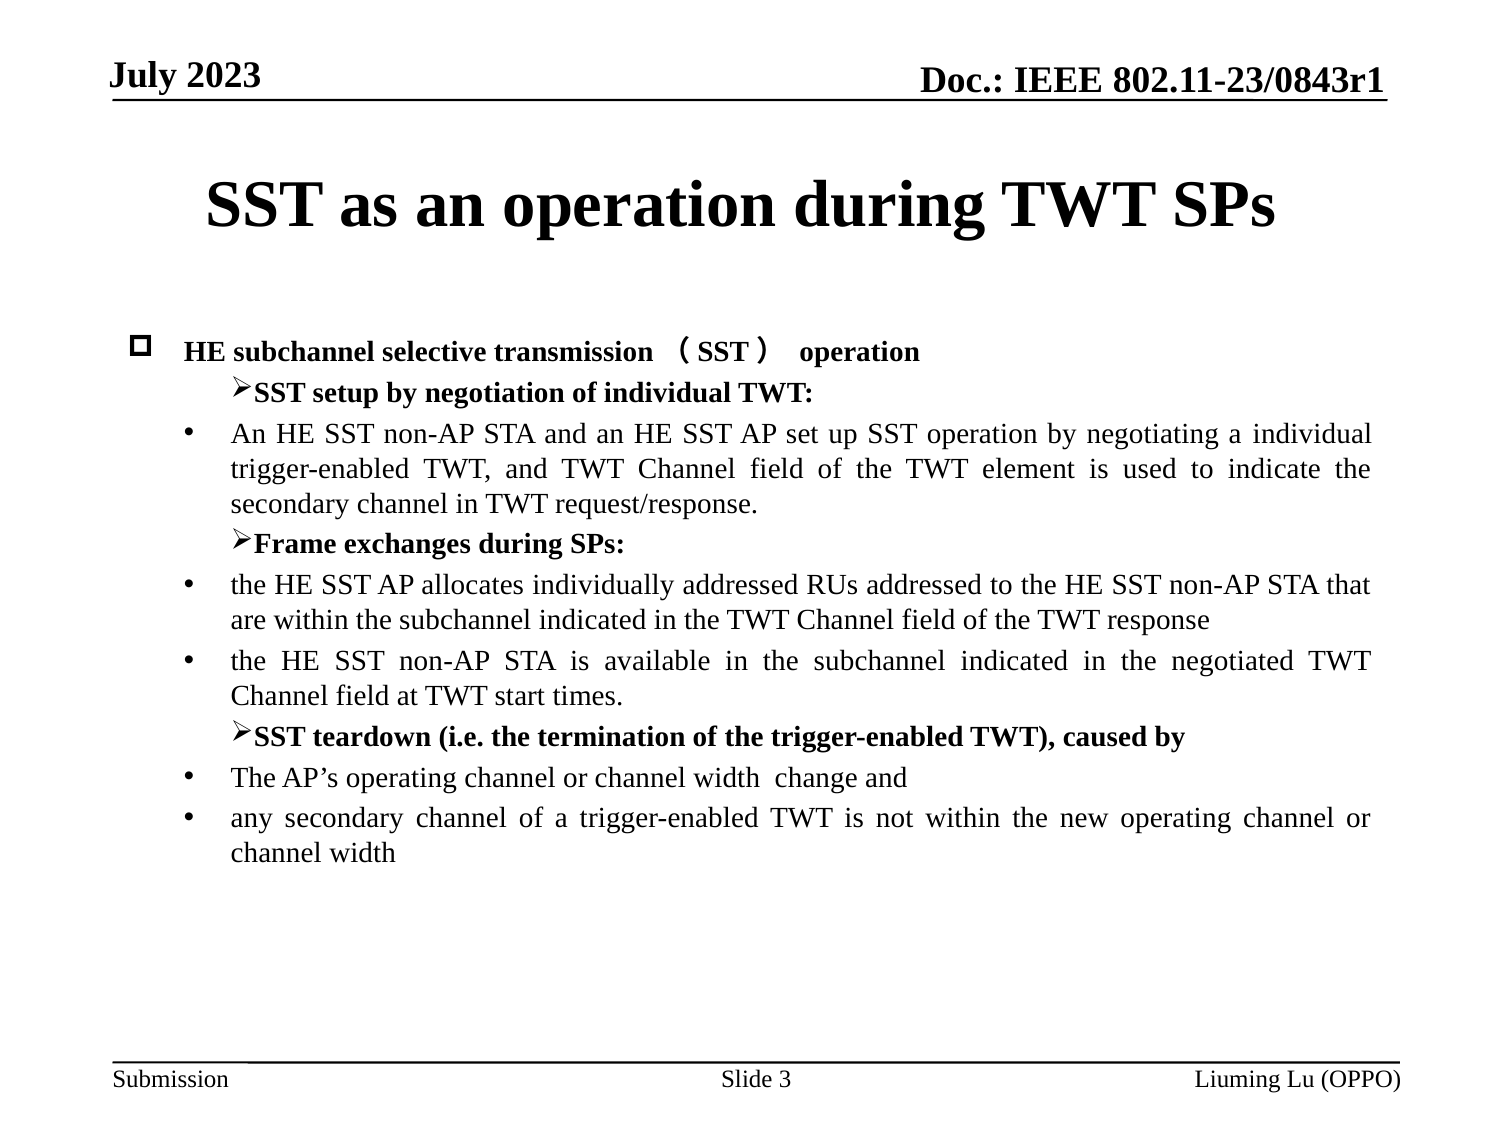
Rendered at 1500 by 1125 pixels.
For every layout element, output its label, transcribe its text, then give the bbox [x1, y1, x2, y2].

title SST as an operation during TWT SPs [112, 112, 1388, 288]
slide_number Slide 3 [712, 1061, 800, 1093]
list HE subchannel selective transmission（SST） operation SST setup by negotiation of individual TWT: An HE SST non-AP STA and an HE SST AP set up SST operation by negotiating a individual trigger-enabled TWT, and TWT Channel field of the TWT element is used to indicate the secondary channel in TWT request/response. Frame exchanges during SPs: the HE SST AP allocates individually addressed RUs addressed to the HE SST non-AP STA that are within the subchannel indicated in the TWT Channel field of the TWT response the HE SST non-AP STA is available in the subchannel indicated in the negotiated TWT Channel field at TWT start times. SST teardown (i.e. the termination of the trigger-enabled TWT), caused by The AP’s operating channel or channel width change and any secondary channel of a trigger-enabled TWT is not within the new operating channel or channel width [112, 324, 1388, 1000]
footer Liuming Lu (OPPO) [949, 1061, 1402, 1093]
